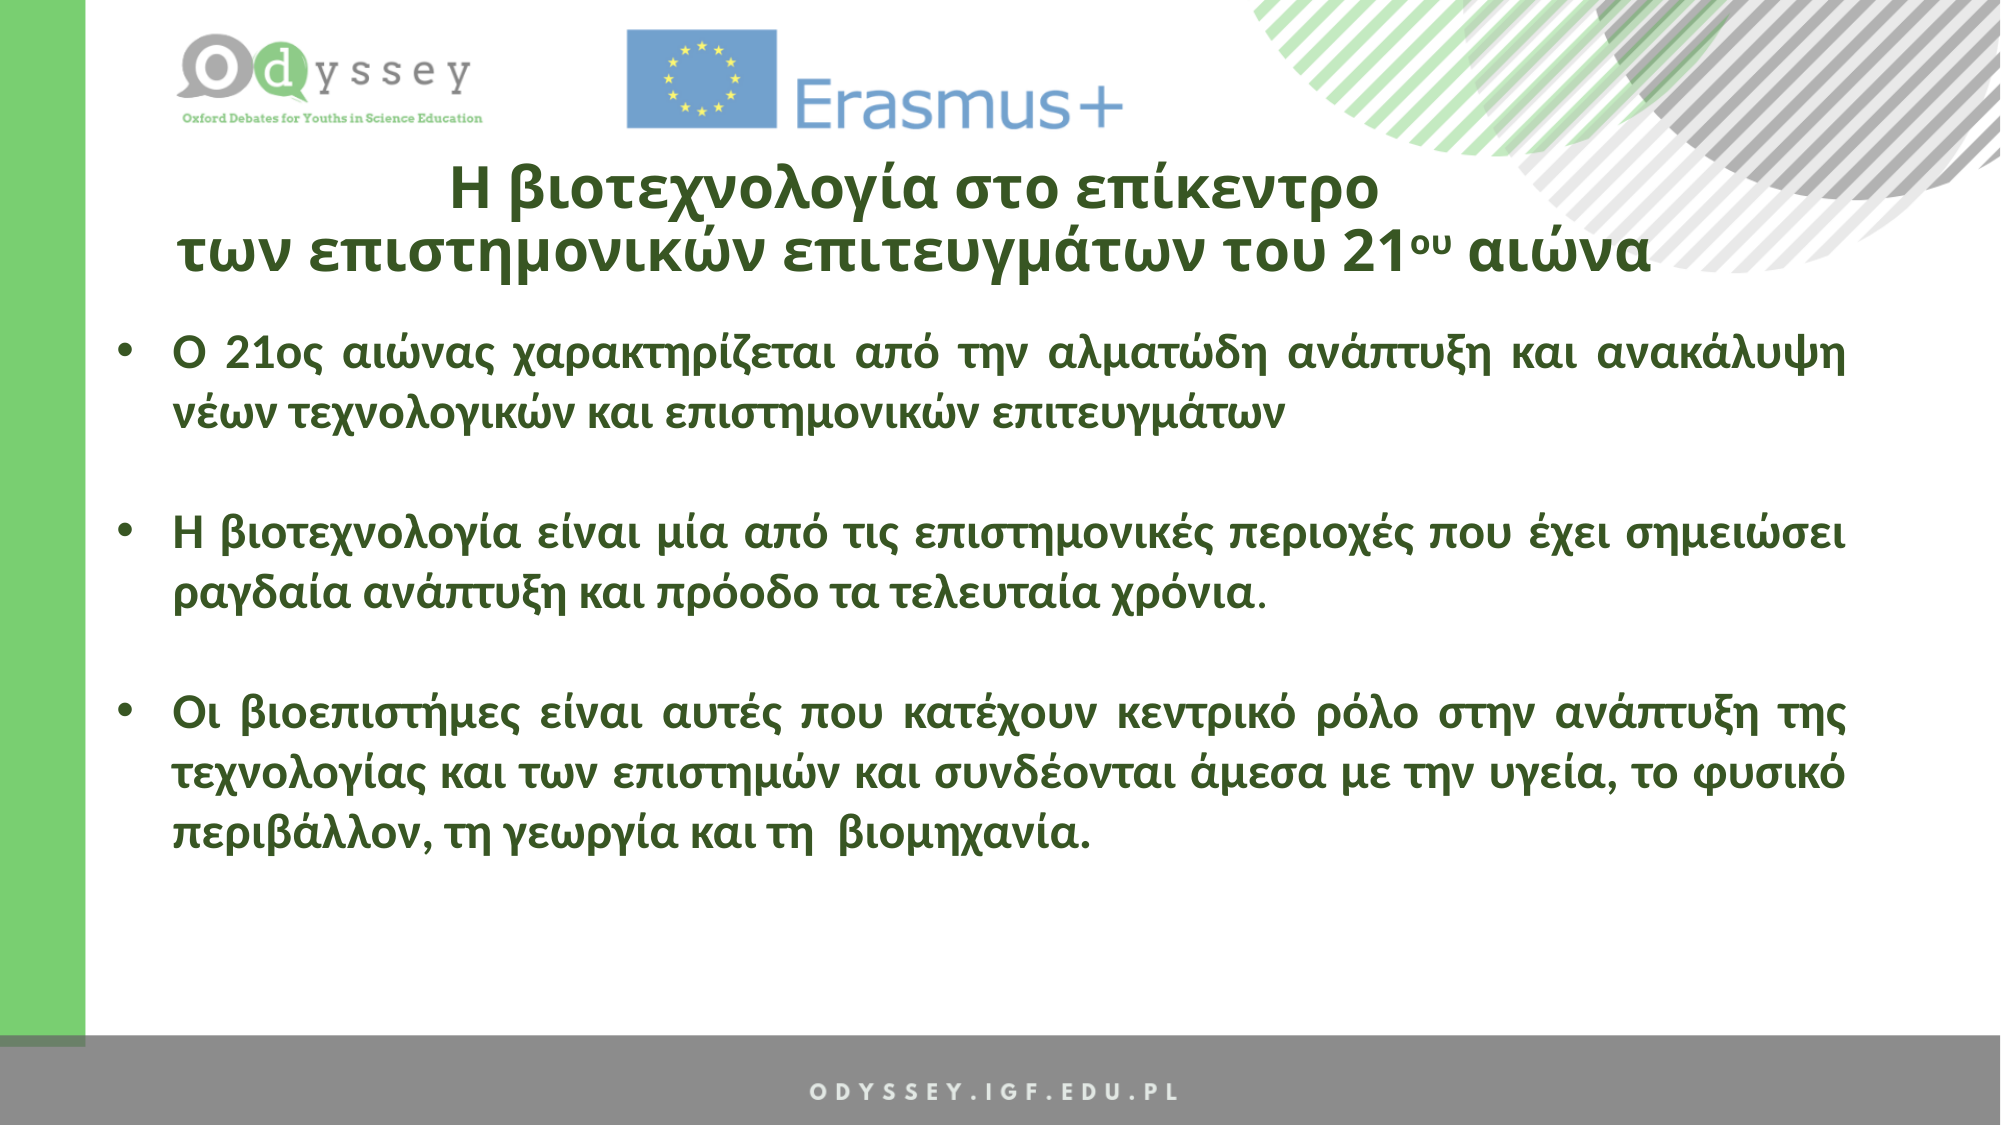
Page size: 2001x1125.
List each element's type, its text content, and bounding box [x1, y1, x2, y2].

title Η βιοτεχνολογία στο επίκεντρο των επιστημονικών επιτευγμάτων του 21ου αιώνα [60, 152, 1784, 291]
picture [0, 0, 2001, 1125]
text_box Ο 21ος αιώνας χαρακτηρίζεται από την αλματώδη ανάπτυξη και ανακάλυψη νέων τεχνολογικών και επιστημονικών επιτευγμάτων Η βιοτεχνολογία είναι μία από τις επιστημονικές περιοχές που έχει σημειώσει ραγδαία ανάπτυξη και πρόοδο τα τελευταία χρόνια. Οι βιοεπιστήμες είναι αυτές που κατέχουν κεντρικό ρόλο στην ανάπτυξη της τεχνολογίας και των επιστημών και συνδέονται άμεσα με την υγεία, το φυσικό περιβάλλον, τη γεωργία και τη βιομηχανία. [101, 311, 1863, 867]
